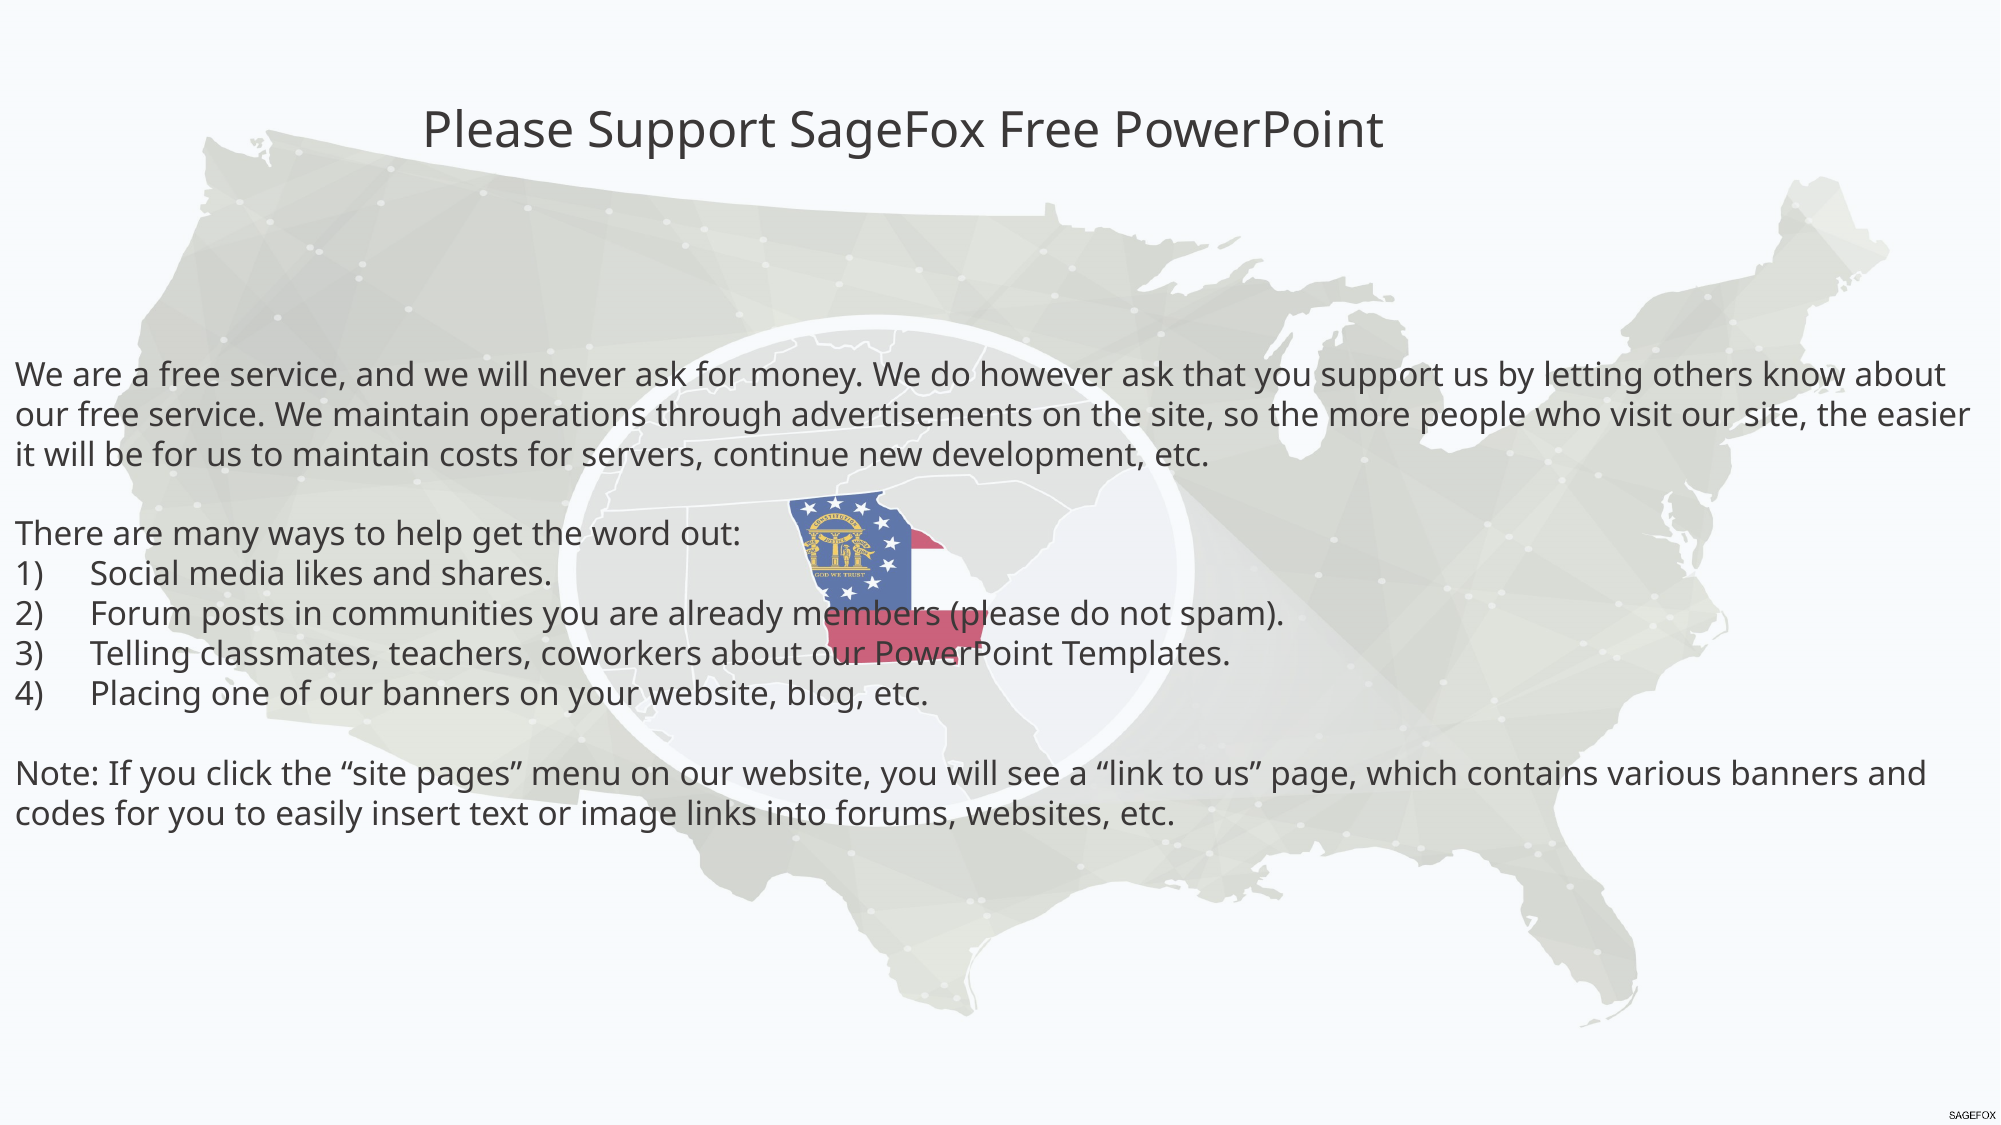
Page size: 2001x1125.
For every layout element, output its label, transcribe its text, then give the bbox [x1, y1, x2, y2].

title Please Support SageFox Free PowerPoint [363, 72, 1444, 190]
text_box We are a free service, and we will never ask for money. We do however ask that you support us by letting others know about our free service. We maintain operations through advertisements on the site, so the more people who visit our site, the easier it will be for us to maintain costs for servers, continue new development, etc. There are many ways to help get the word out: Social media likes and shares. Forum posts in communities you are already members (please do not spam). Telling classmates, teachers, coworkers about our PowerPoint Templates. Placing one of our banners on your website, blog, etc. Note: If you click the “site pages” menu on our website, you will see a “link to us” page, which contains various banners and codes for you to easily insert text or image links into forums, websites, etc. [0, 0, 2000, 1125]
